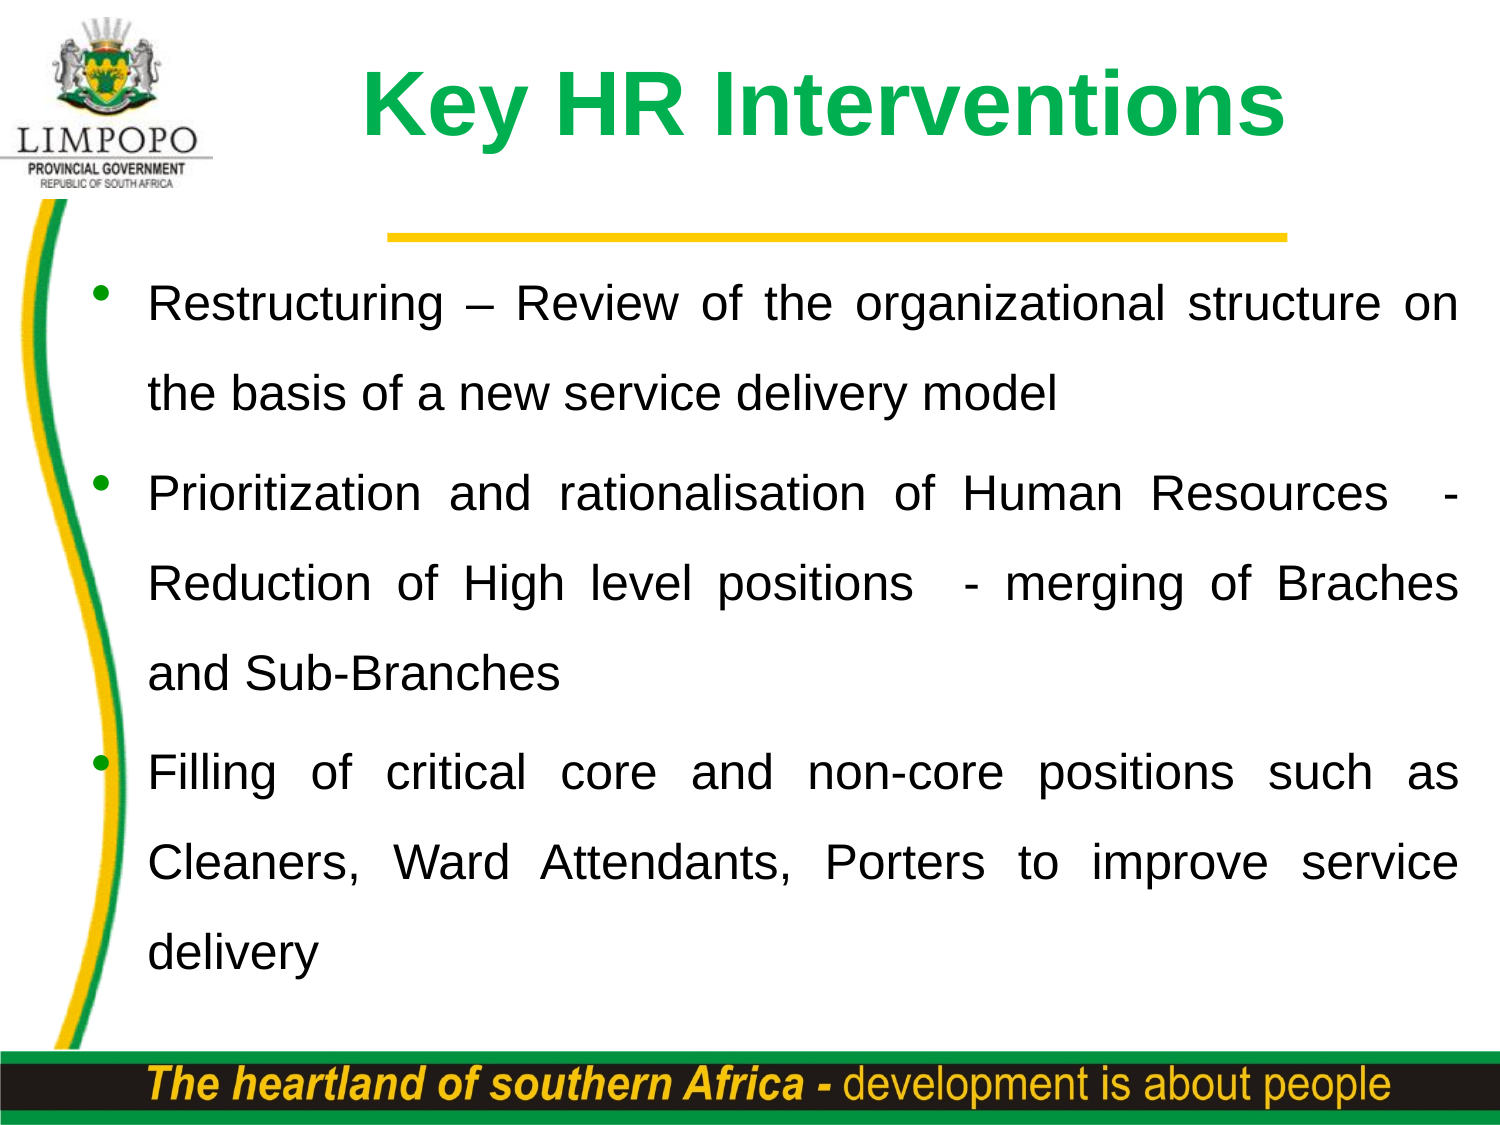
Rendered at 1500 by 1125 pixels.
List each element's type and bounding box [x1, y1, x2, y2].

title [212, 45, 1463, 232]
picture [0, 1051, 1500, 1125]
list [75, 232, 1475, 1005]
picture [12, 199, 131, 1050]
picture [0, 17, 213, 188]
